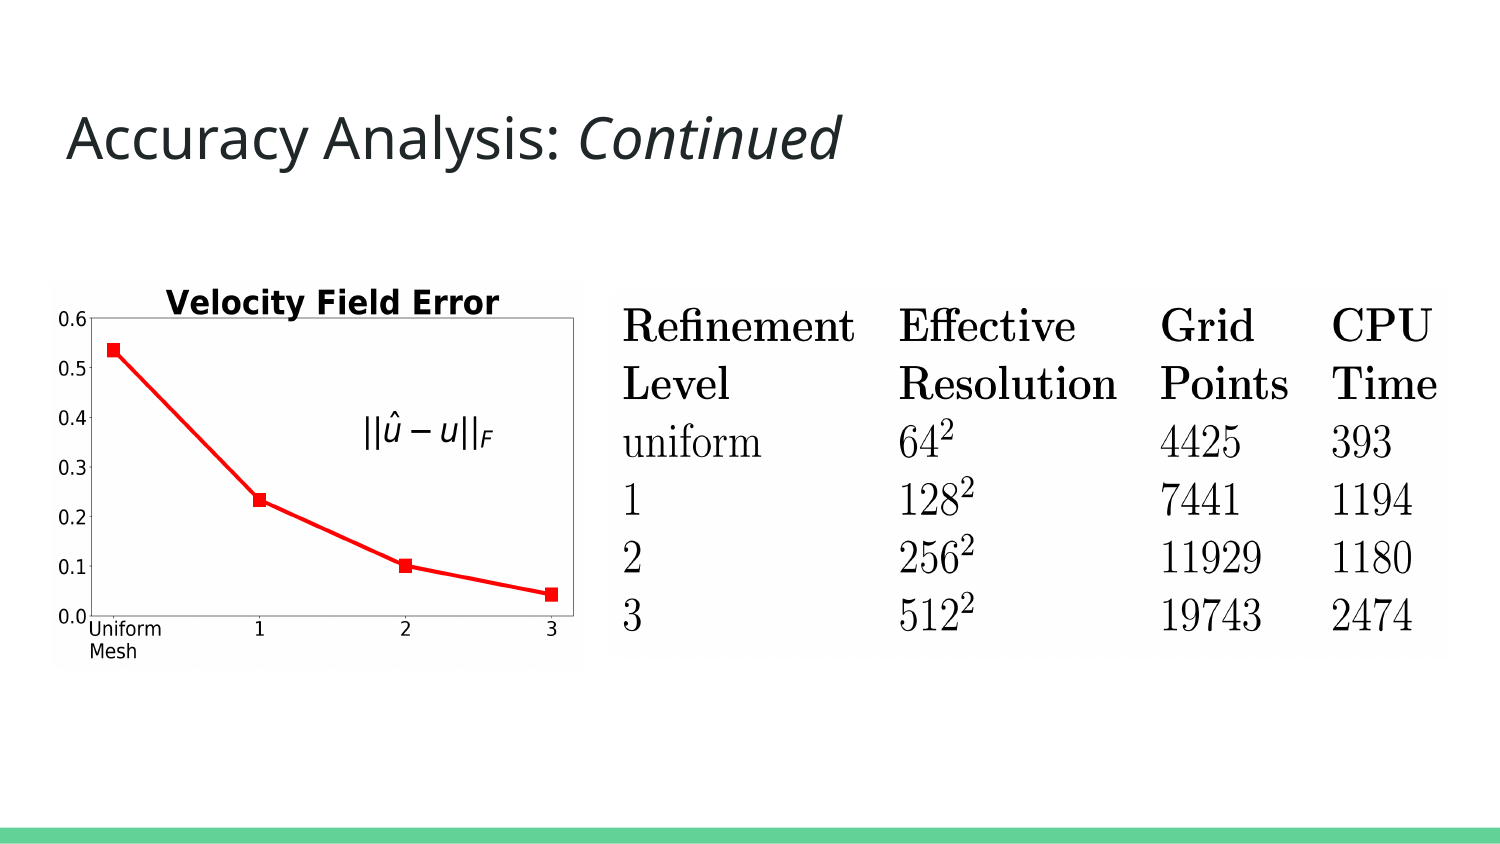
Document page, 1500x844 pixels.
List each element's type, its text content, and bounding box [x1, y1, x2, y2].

picture [609, 290, 1450, 661]
picture [50, 280, 582, 670]
title Accuracy Analysis: Continued [51, 85, 1449, 180]
